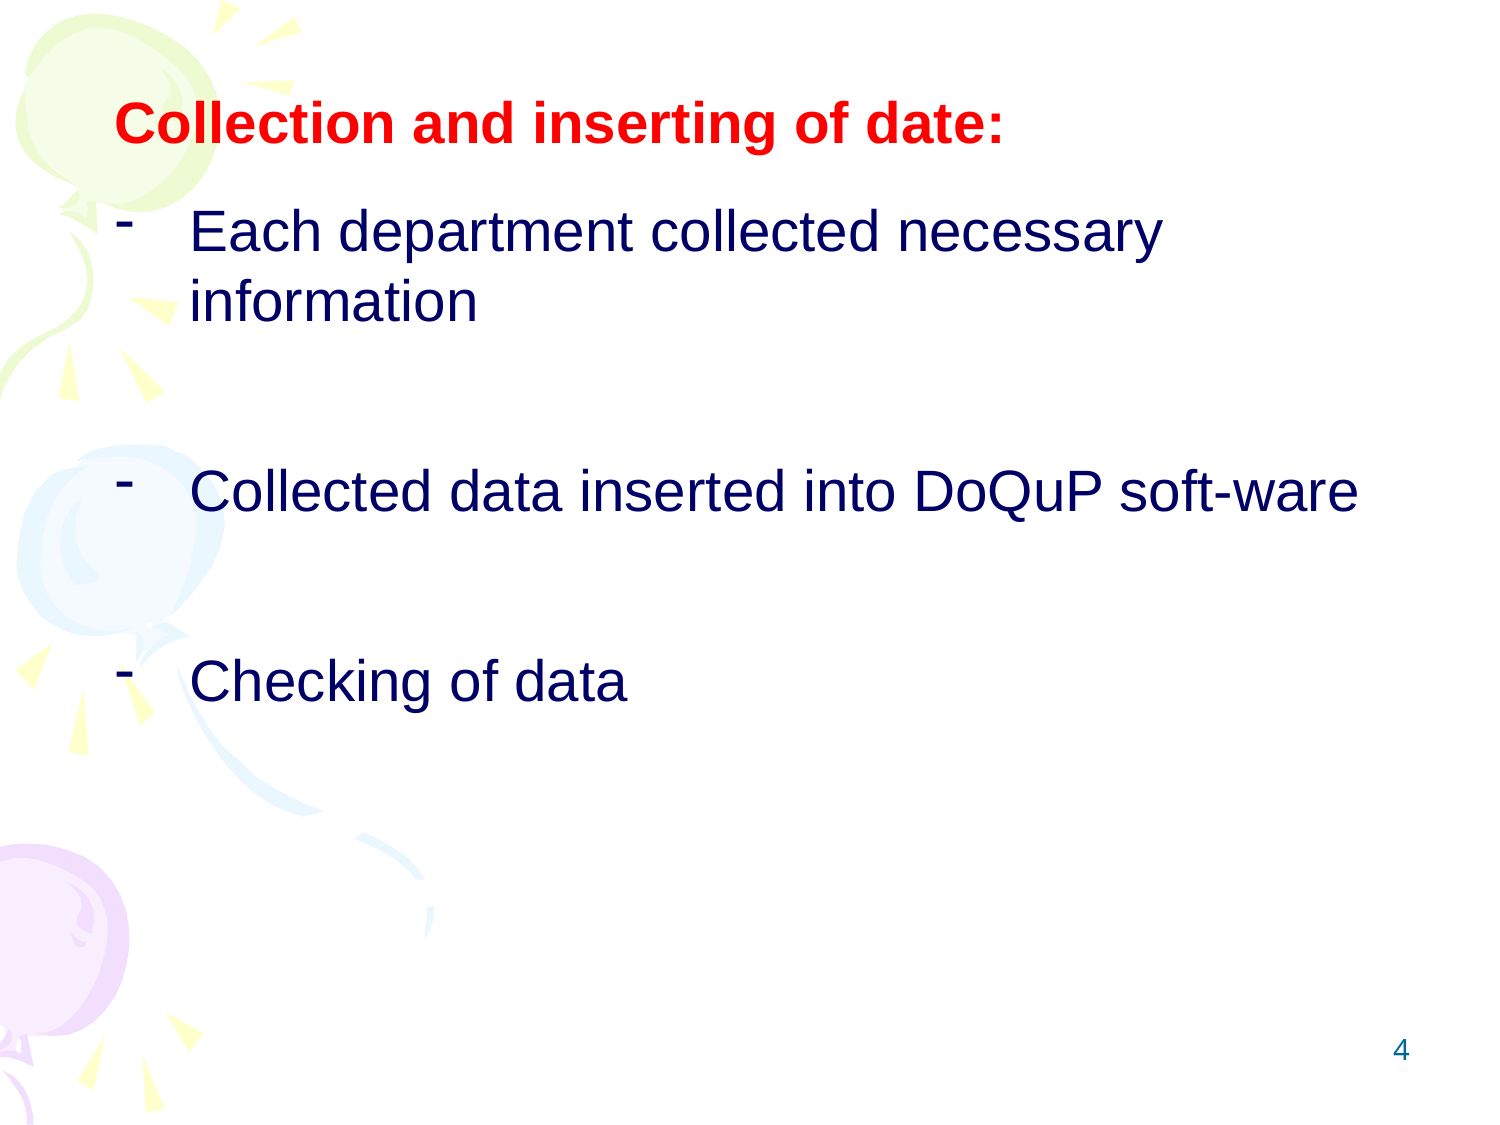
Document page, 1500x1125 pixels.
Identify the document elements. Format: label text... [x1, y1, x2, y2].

text_box Collection and inserting of date: Each department collected necessary information Collected data inserted into DoQuP soft-ware Checking of data [100, 78, 1459, 816]
slide_number 4 [1074, 1024, 1425, 1100]
